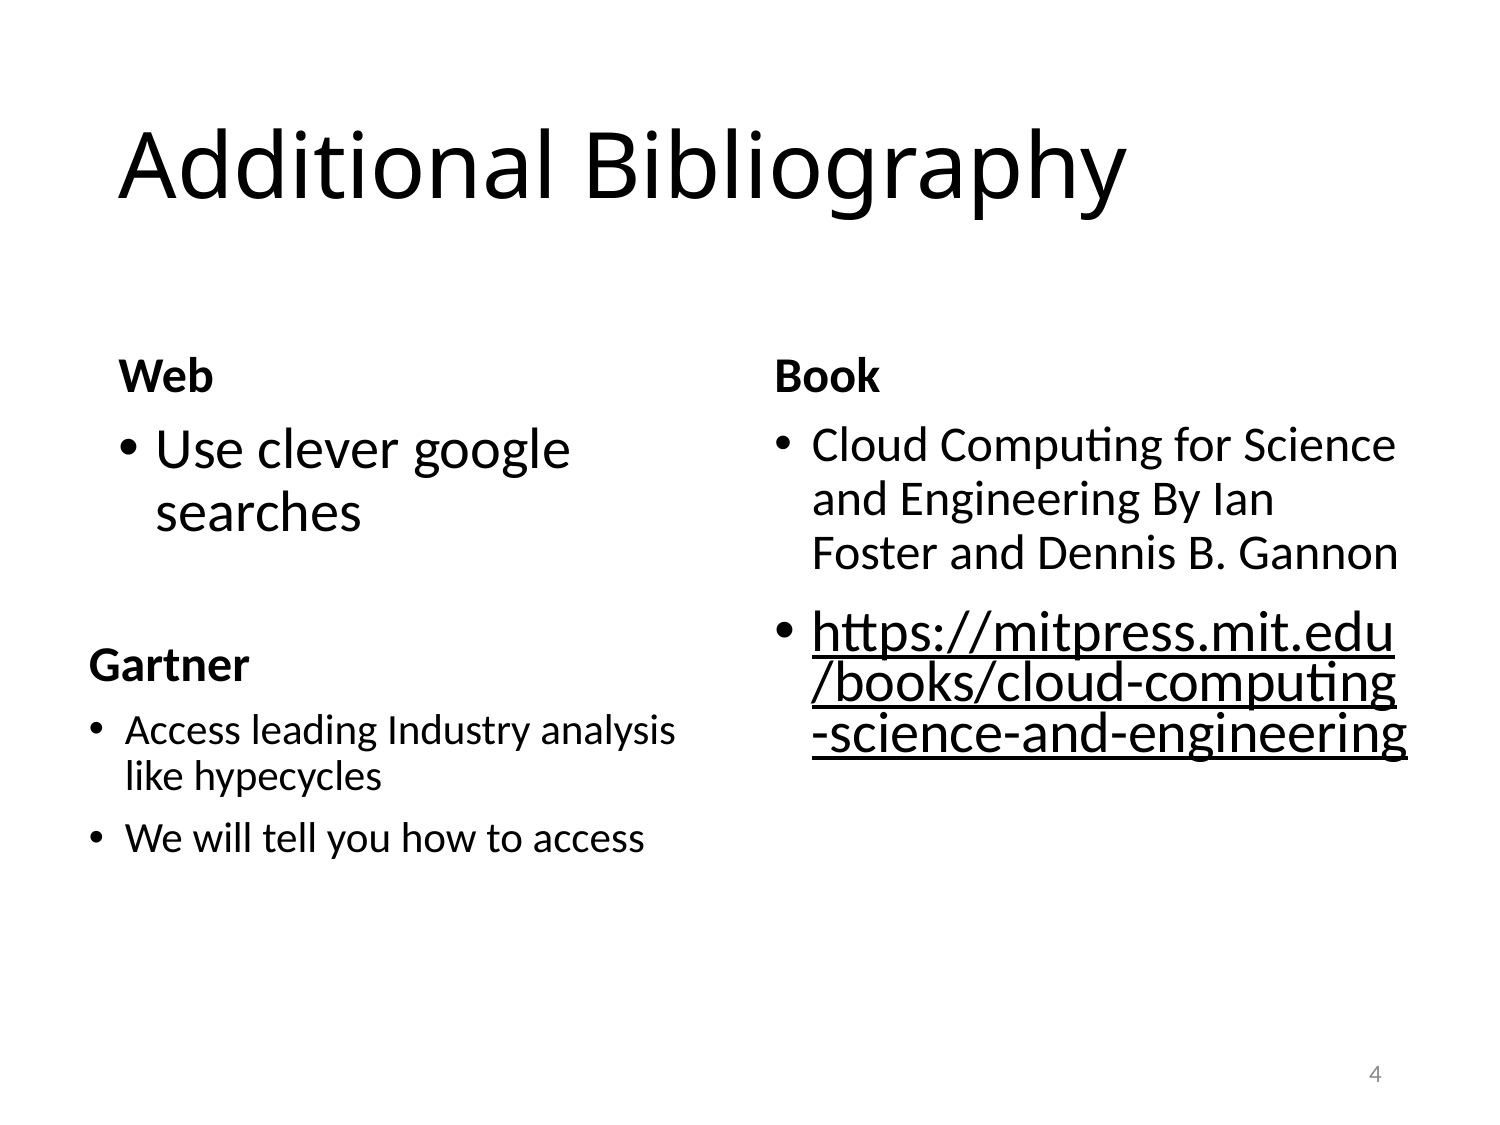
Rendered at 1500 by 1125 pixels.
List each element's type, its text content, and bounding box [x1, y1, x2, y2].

slide_number 4 [1059, 1042, 1397, 1103]
list Cloud Computing for Science and Engineering By Ian Foster and Dennis B. Gannon https://mitpress.mit.edu/books/cloud-computing-science-and-engineering [759, 410, 1427, 1016]
list Use clever google searches [103, 410, 738, 561]
list Web [103, 275, 738, 410]
text_box Gartner [73, 564, 709, 699]
title Additional Bibliography [103, 59, 1398, 278]
list Book [759, 275, 1398, 410]
text_box Access leading Industry analysis like hypecycles We will tell you how to access [73, 699, 709, 871]
